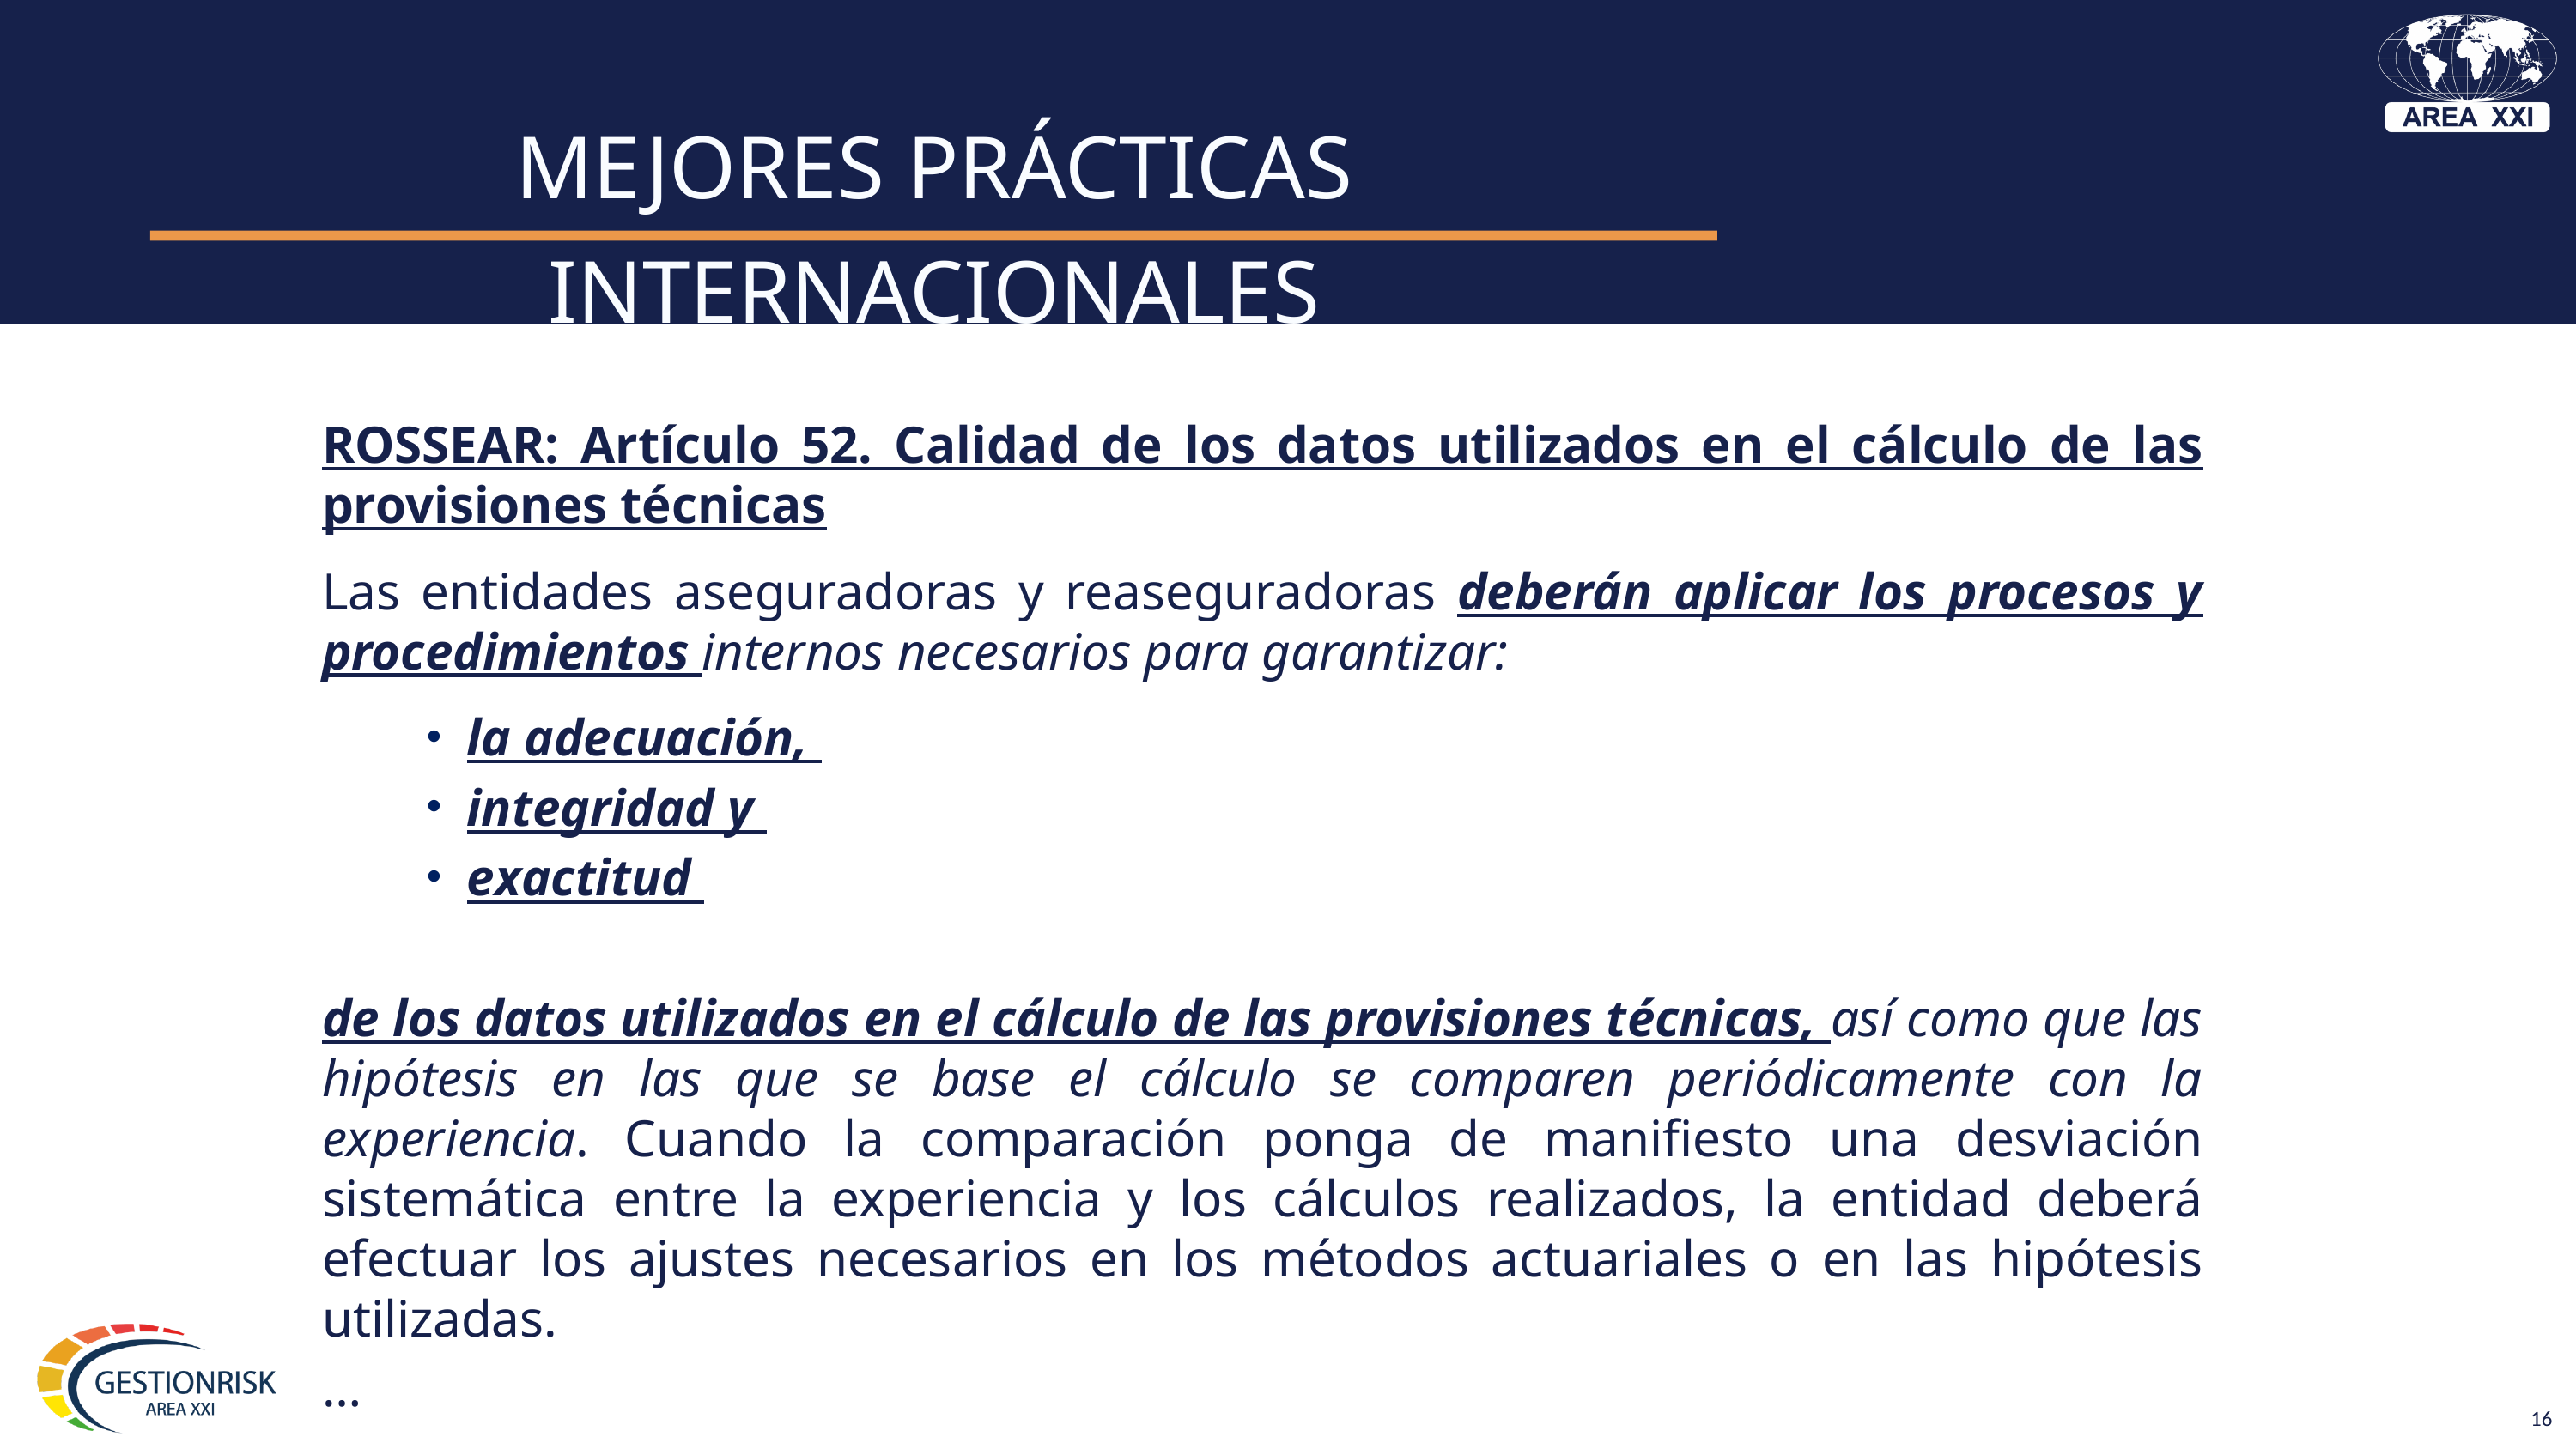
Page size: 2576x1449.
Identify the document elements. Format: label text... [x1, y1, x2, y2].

slide_number 16 [2264, 1391, 2566, 1444]
picture [21, 1314, 289, 1444]
text_box [149, 230, 1717, 241]
picture [2374, 9, 2561, 136]
text_box [0, 0, 2576, 324]
text_box ROSSEAR: Artículo 52. Calidad de los datos utilizados en el cálculo de las provisiones técnicas Las entidades aseguradoras y reaseguradoras deberán aplicar los procesos y procedimientos internos necesarios para garantizar: la adecuación, integridad y exactitud de los datos utilizados en el cálculo de las provisiones técnicas, así como que las hipótesis en las que se base el cálculo se comparen periódicamente con la experiencia. Cuando la comparación ponga de manifiesto una desviación sistemática entre la experiencia y los cálculos realizados, la entidad deberá efectuar los ajustes necesarios en los métodos actuariales o en las hipótesis utilizadas. … [321, 413, 2203, 1325]
text_box MEJORES PRÁCTICAS INTERNACIONALES [128, 91, 1741, 341]
